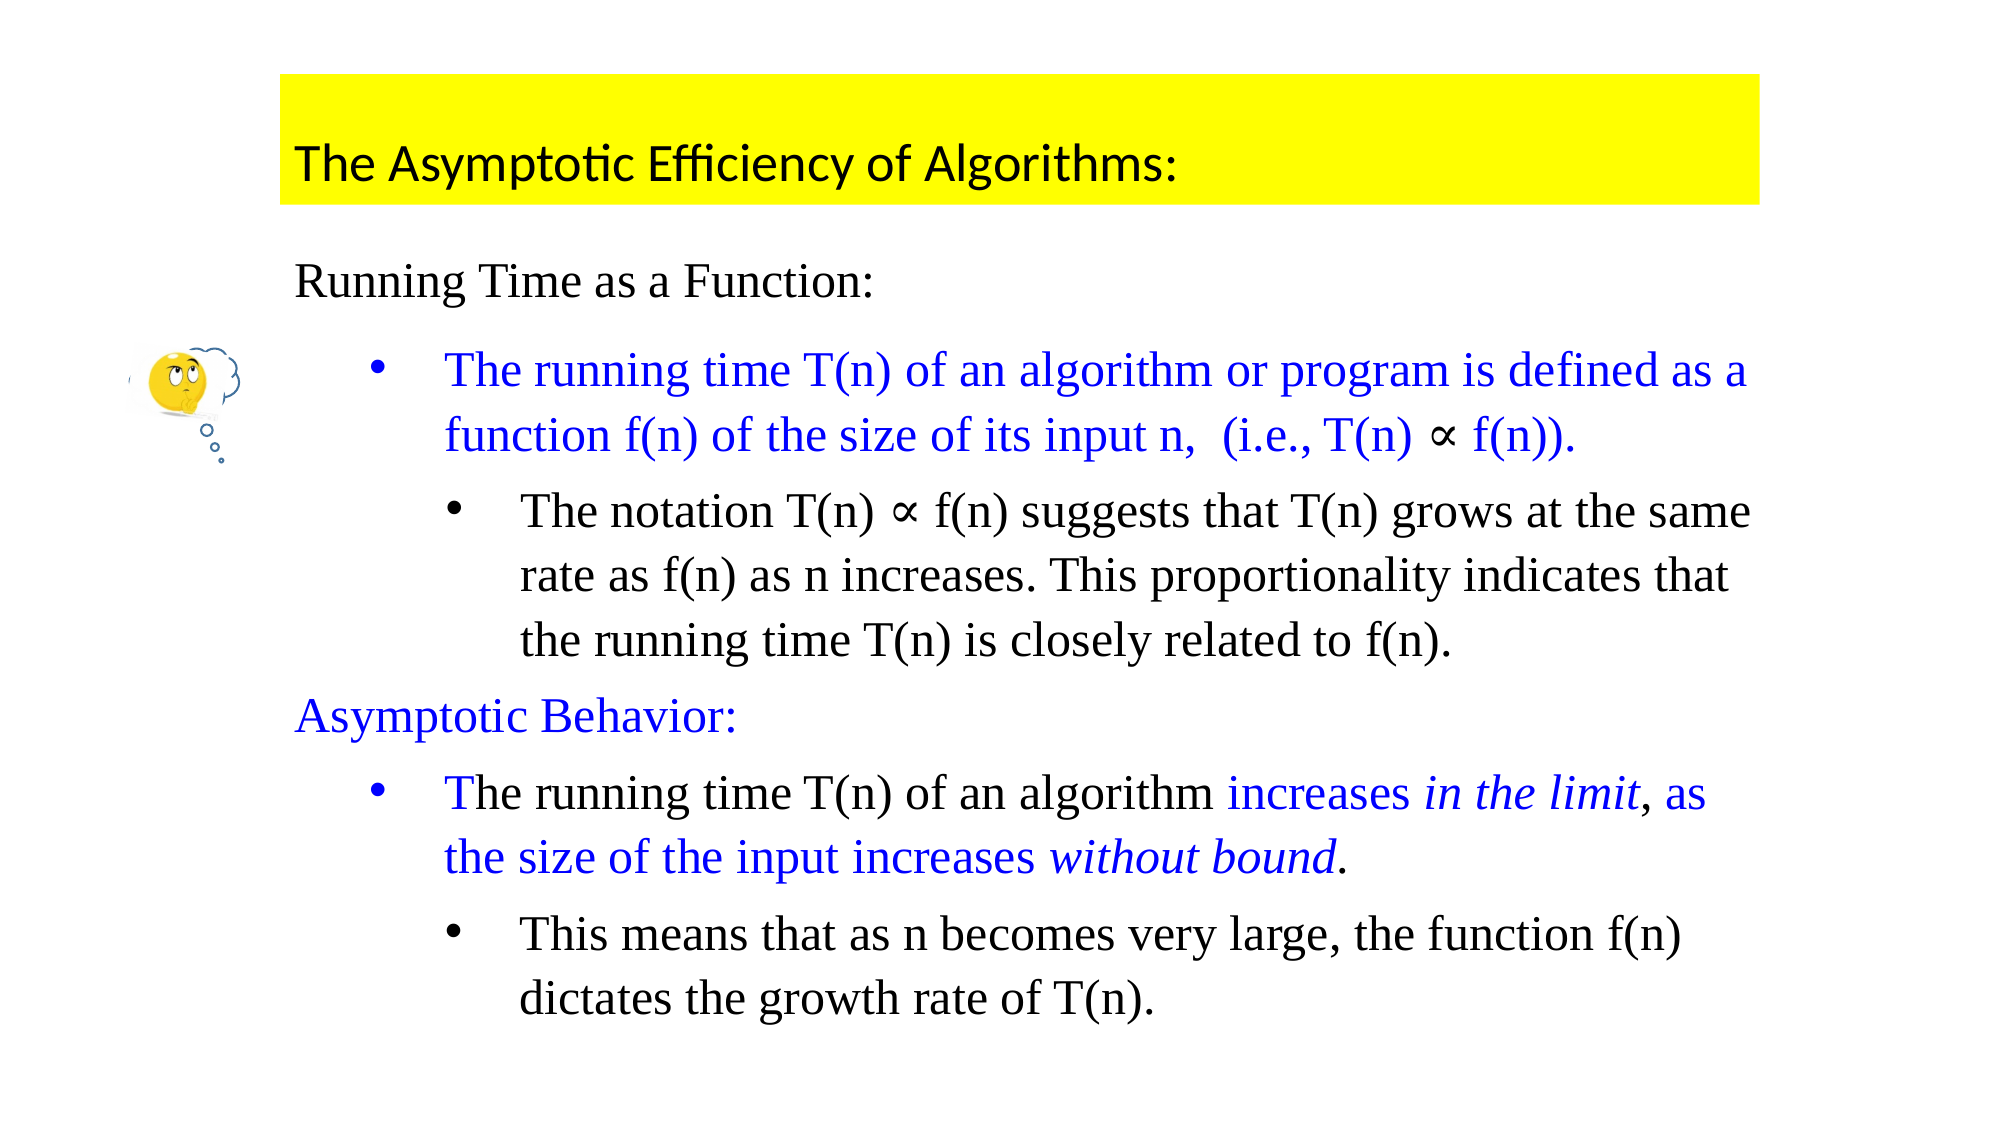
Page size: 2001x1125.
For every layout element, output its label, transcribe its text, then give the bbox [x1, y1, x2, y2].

text_box [199, 424, 214, 438]
picture [126, 343, 228, 424]
text_box [280, 74, 1760, 87]
text_box [225, 357, 241, 400]
text_box The Asymptotic Efficiency of Algorithms: Running Time as a Function: The running time T(n) of an algorithm or program is defined as a function f(n) of the size of its input n, (i.e., T(n) ∝ f(n)). The notation T(n) ∝ f(n) suggests that T(n) grows at the same rate as f(n) as n increases. This proportionality indicates that the running time T(n) is closely related to f(n). Asymptotic Behavior: The running time T(n) of an algorithm increases in the limit, as the size of the input increases without bound. This means that as n becomes very large, the function f(n) dictates the growth rate of T(n). [280, 87, 1788, 1032]
text_box [218, 457, 225, 464]
text_box [209, 442, 220, 453]
